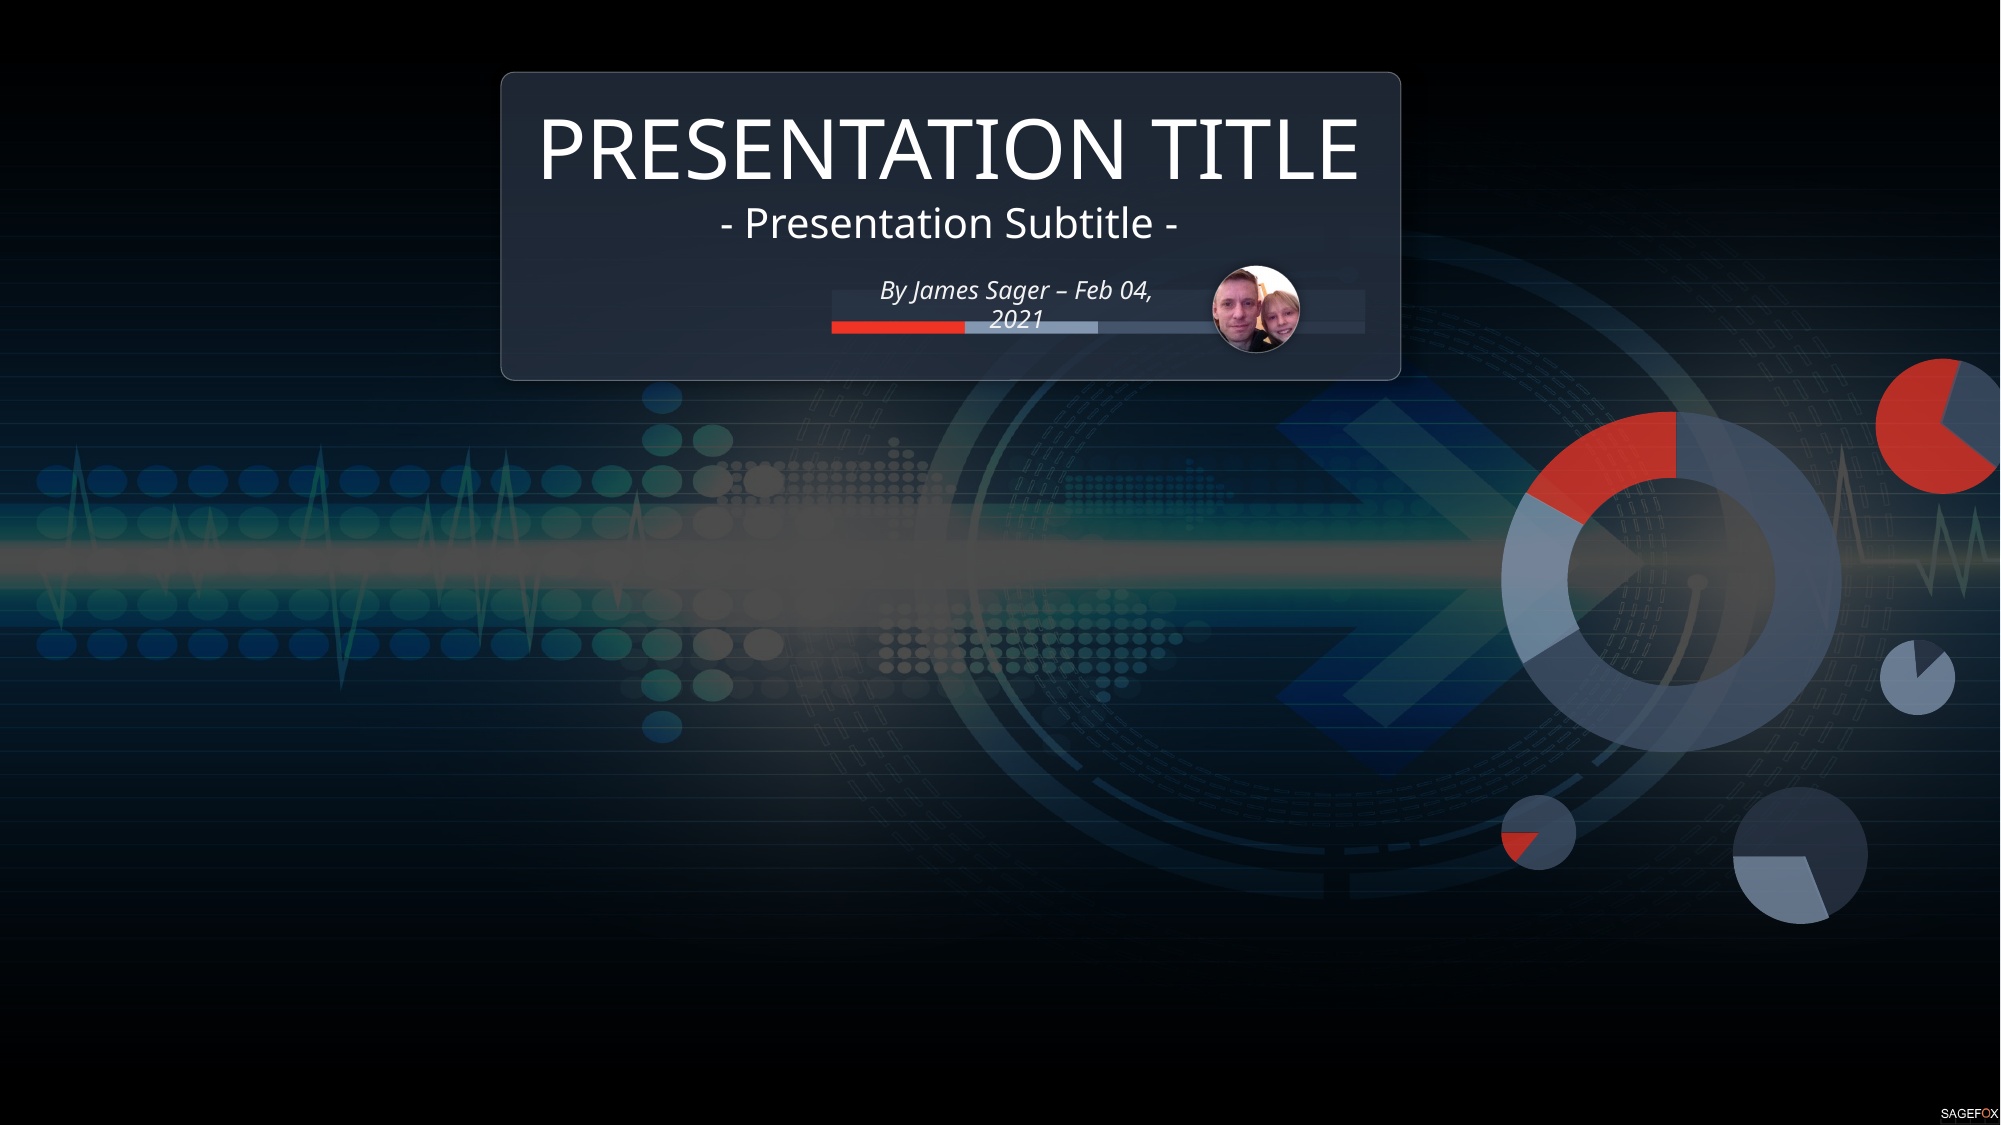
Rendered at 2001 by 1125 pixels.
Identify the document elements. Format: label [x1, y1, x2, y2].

text_box [500, 72, 1401, 381]
text_box [1501, 795, 1577, 871]
text_box [1481, 411, 1842, 753]
text_box [1879, 639, 1955, 715]
picture [0, 0, 2001, 1125]
text_box [1875, 358, 2000, 494]
text_box [1732, 786, 1868, 924]
